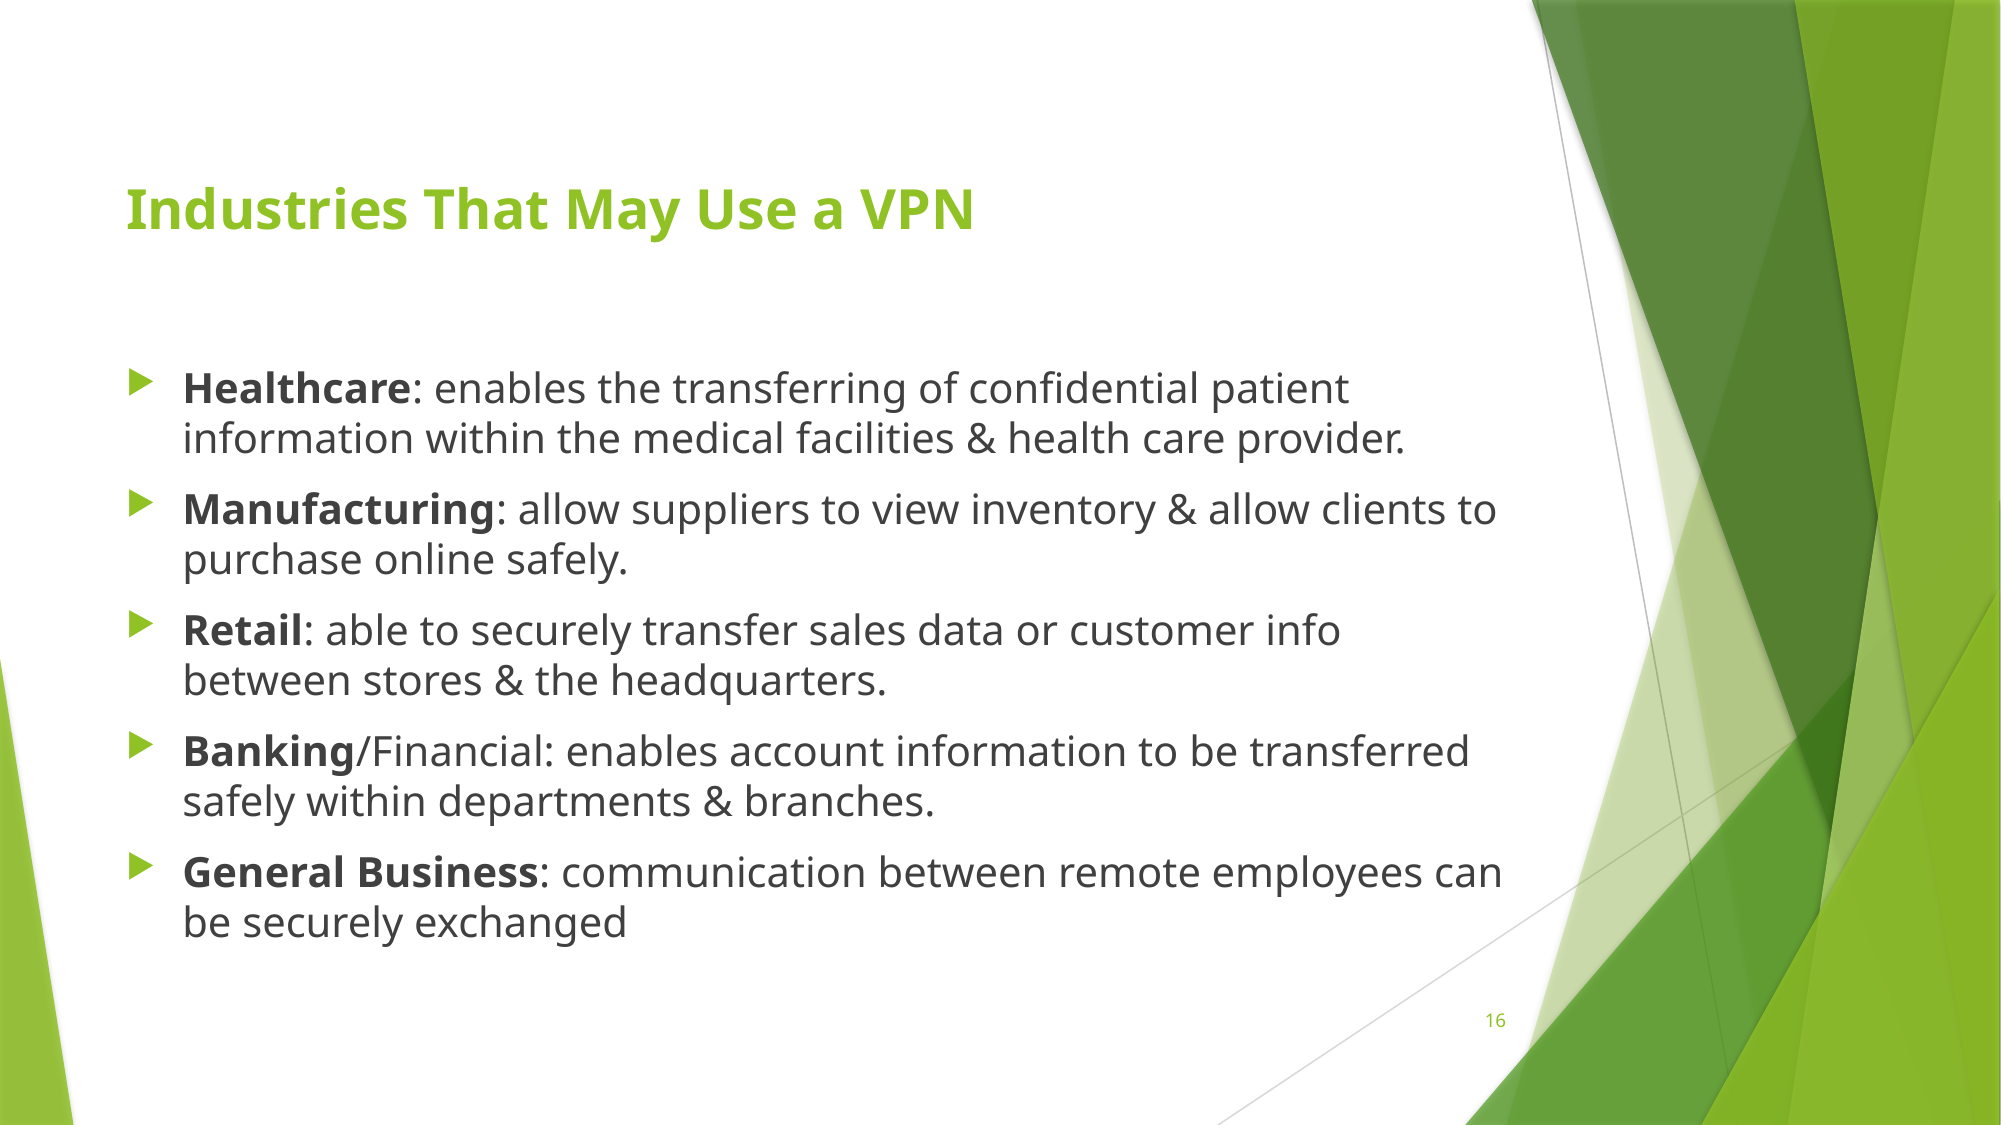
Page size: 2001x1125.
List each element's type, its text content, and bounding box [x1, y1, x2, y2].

list Healthcare: enables the transferring of confidential patient information within the medical facilities & health care provider. Manufacturing: allow suppliers to view inventory & allow clients to purchase online safely. Retail: able to securely transfer sales data or customer info between stores & the headquarters. Banking/Financial: enables account information to be transferred safely within departments & branches. General Business: communication between remote employees can be securely exchanged [111, 354, 1522, 992]
slide_number 16 [1409, 991, 1522, 1051]
title Industries That May Use a VPN [111, 99, 1522, 317]
